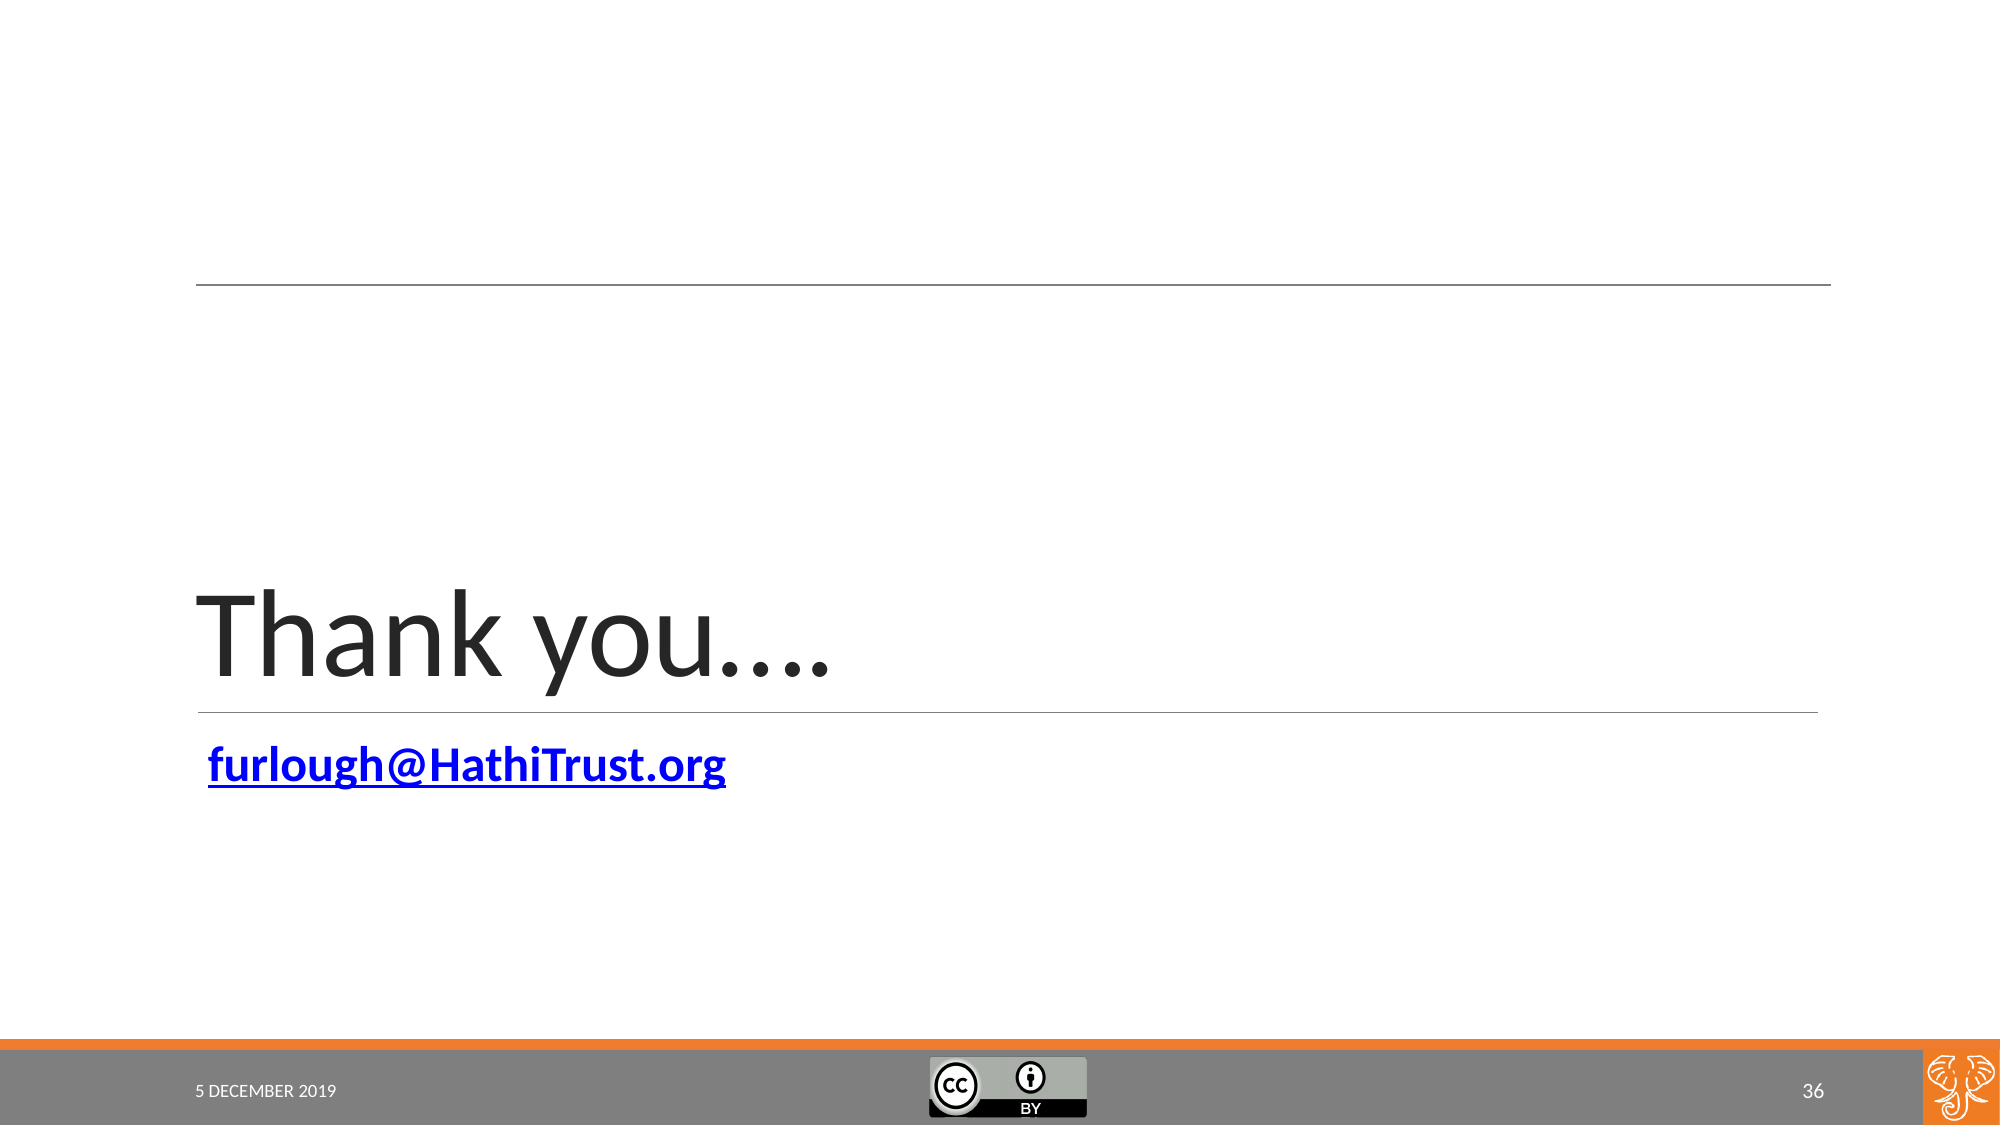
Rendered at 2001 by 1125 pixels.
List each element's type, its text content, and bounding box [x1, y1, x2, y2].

title Thank you…. [180, 124, 1830, 710]
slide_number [180, 1059, 586, 1120]
slide_number 36 [1624, 1059, 1840, 1120]
subtitle furlough@HathiTrust.org [180, 730, 1831, 919]
picture [1923, 1050, 2000, 1125]
picture [927, 1056, 1089, 1118]
